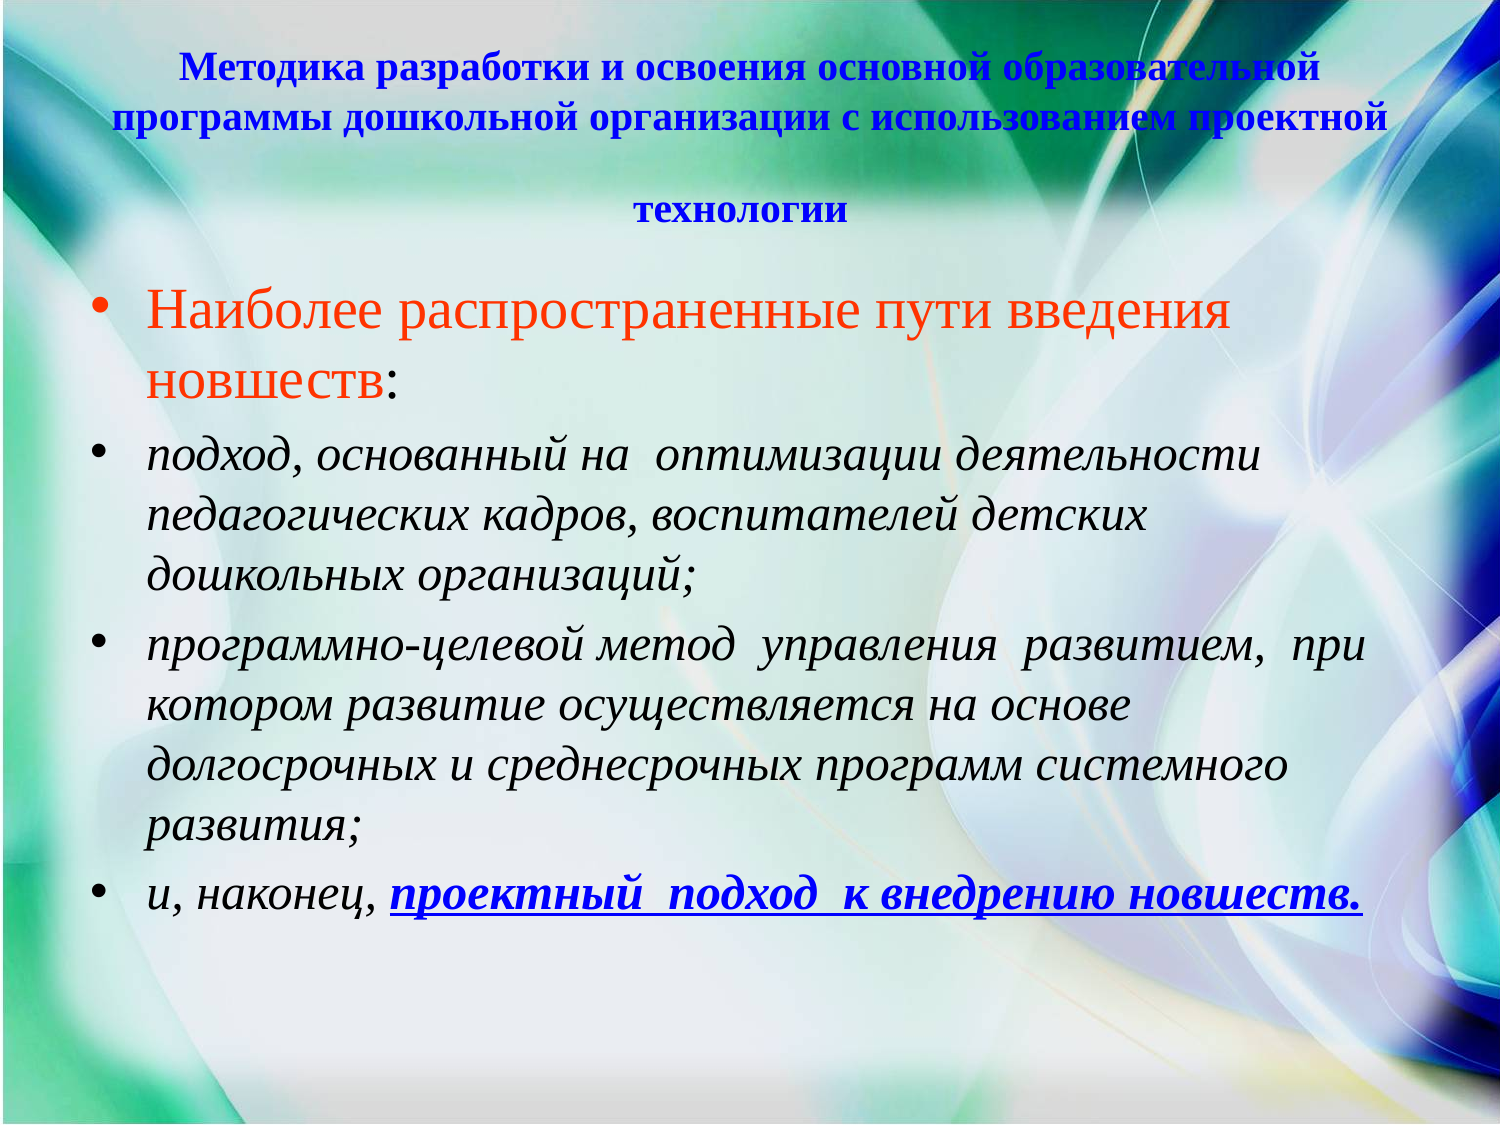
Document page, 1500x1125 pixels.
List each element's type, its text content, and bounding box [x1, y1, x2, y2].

title Методика разработки и освоения основной образовательной программы дошкольной организации с использованием проектной технологии [74, 44, 1426, 233]
list Наиболее распространенные пути введения новшеств: подход, основанный на оптимизации деятельности педагогических кадров, воспитателей детских дошкольных организаций; программно-целевой метод управления развитием, при котором развитие осуществляется на основе долгосрочных и среднесрочных программ системного развития; и, наконец, проектный подход к внедрению новшеств. [74, 262, 1426, 1006]
picture [0, 0, 1500, 1125]
